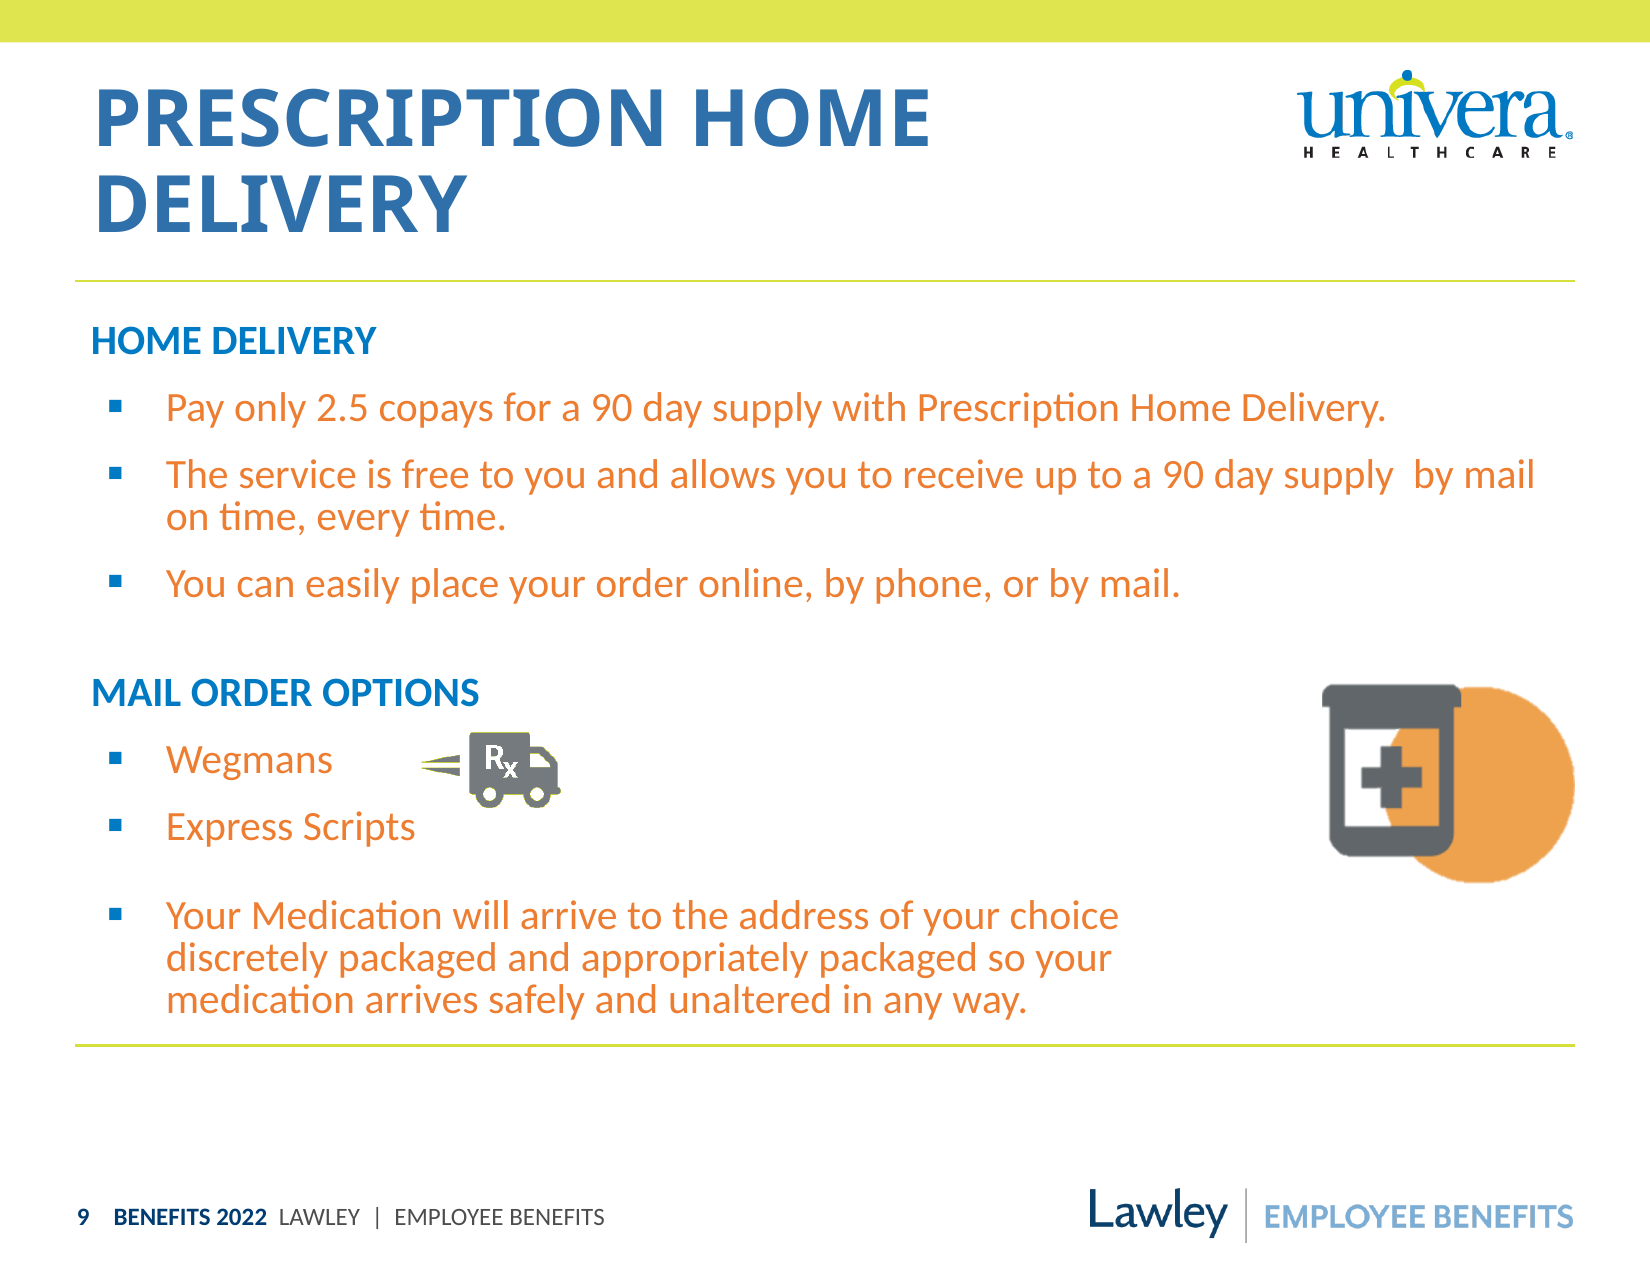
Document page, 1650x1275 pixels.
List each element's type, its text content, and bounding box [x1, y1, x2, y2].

table_cell Your Medication will arrive to the address of your choice discretely packaged and appropriately packaged so your medication arrives safely and unaltered in any way. [75, 876, 1575, 1044]
table_cell Mail order options Wegmans Express Scripts [75, 650, 1322, 876]
picture [1090, 1188, 1573, 1243]
text_box BENEFITS 2022 LAWLEY | EMPLOYEE BENEFITS [150, 1181, 773, 1250]
table_header Home Delivery Pay only 2.5 copays for a 90 day supply with Prescription Home Delivery. The service is free to you and allows you to receive up to a 90 day supply by mail on time, every time. You can easily place your order online, by phone, or by mail. [75, 282, 1575, 650]
picture [1322, 648, 1575, 922]
title PRESCRIPTION HOME DELIVERY [77, 70, 1219, 180]
picture [412, 706, 589, 823]
picture [1297, 70, 1573, 158]
text_box 9 [76, 1181, 150, 1250]
